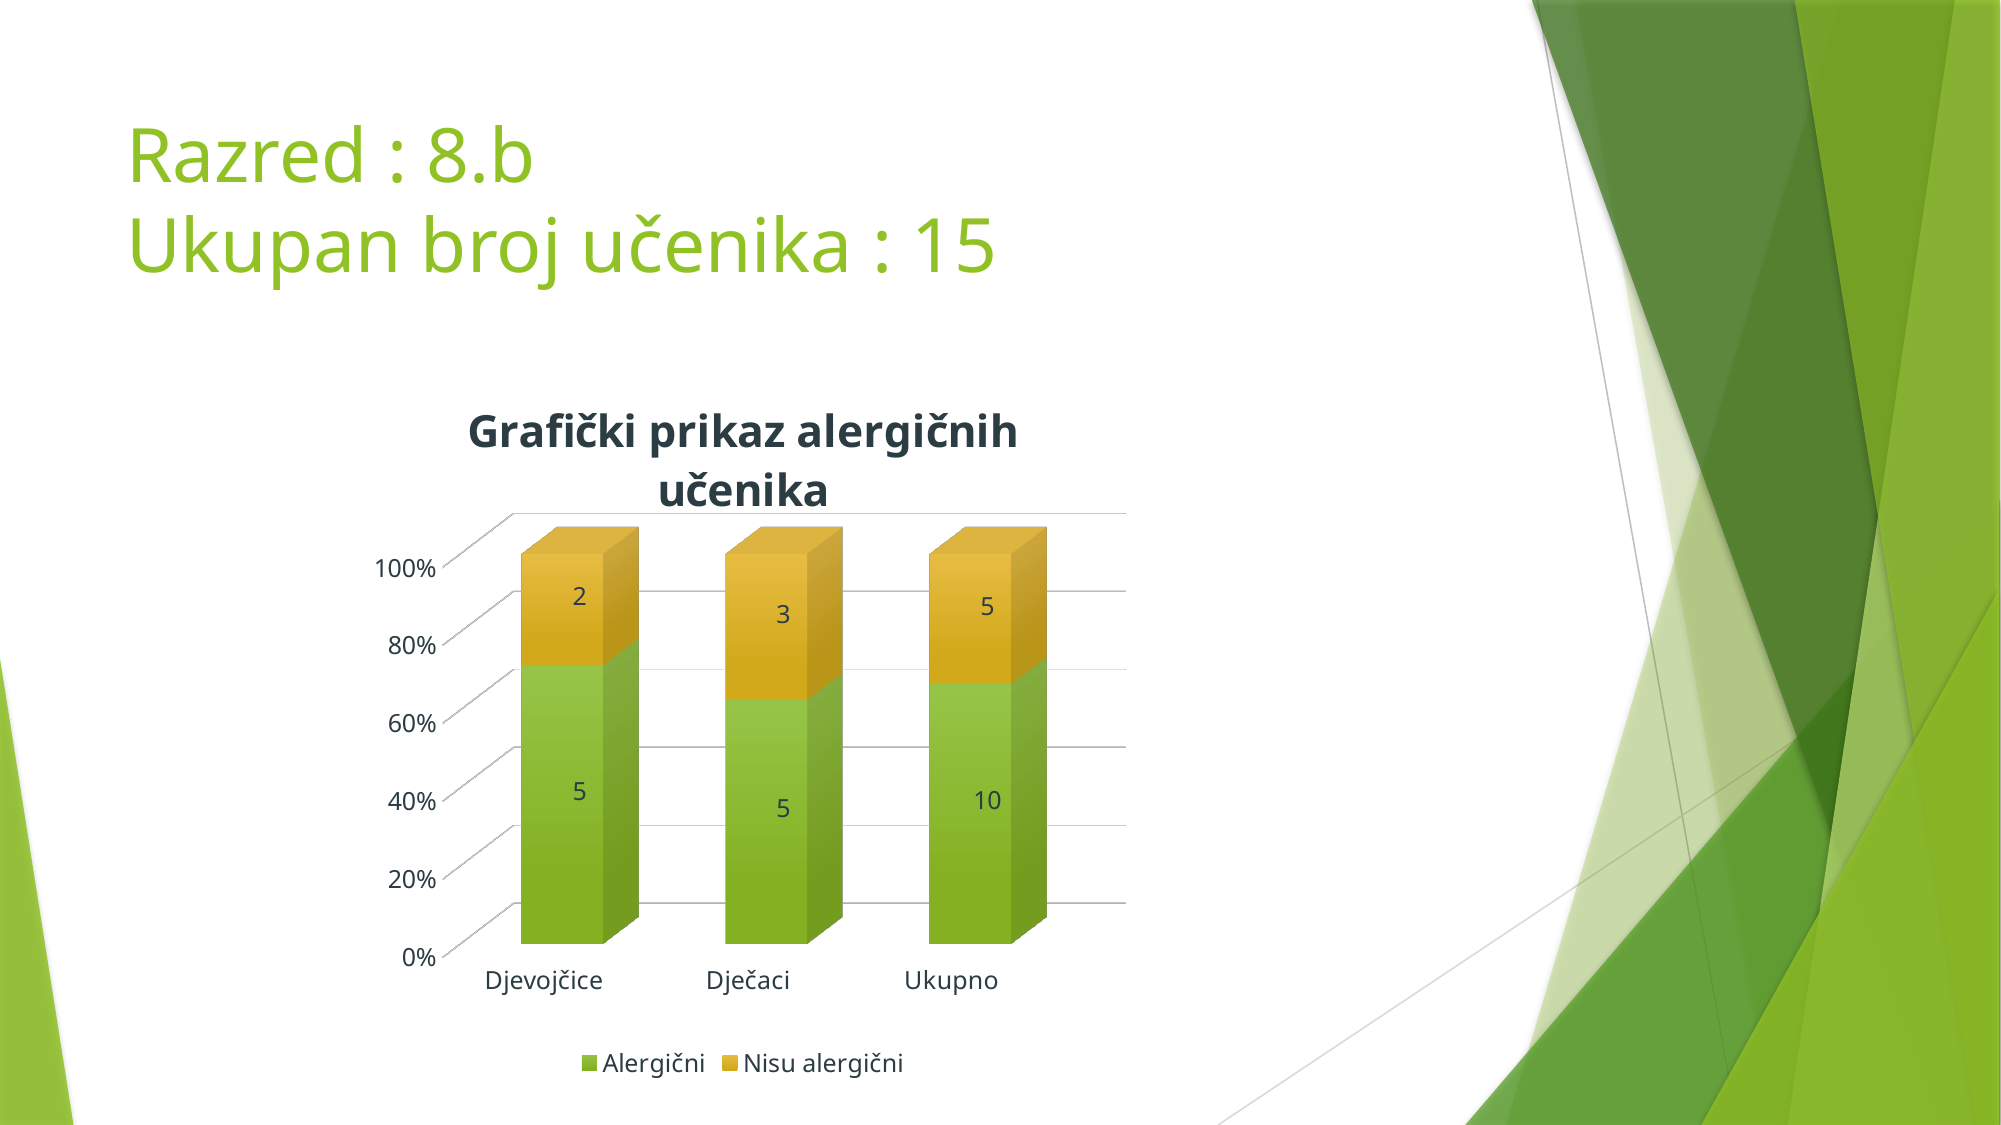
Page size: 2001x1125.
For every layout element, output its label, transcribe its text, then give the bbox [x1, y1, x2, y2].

chart [328, 364, 1158, 1087]
title Razred : 8.b Ukupan broj učenika : 15 [111, 99, 1522, 317]
